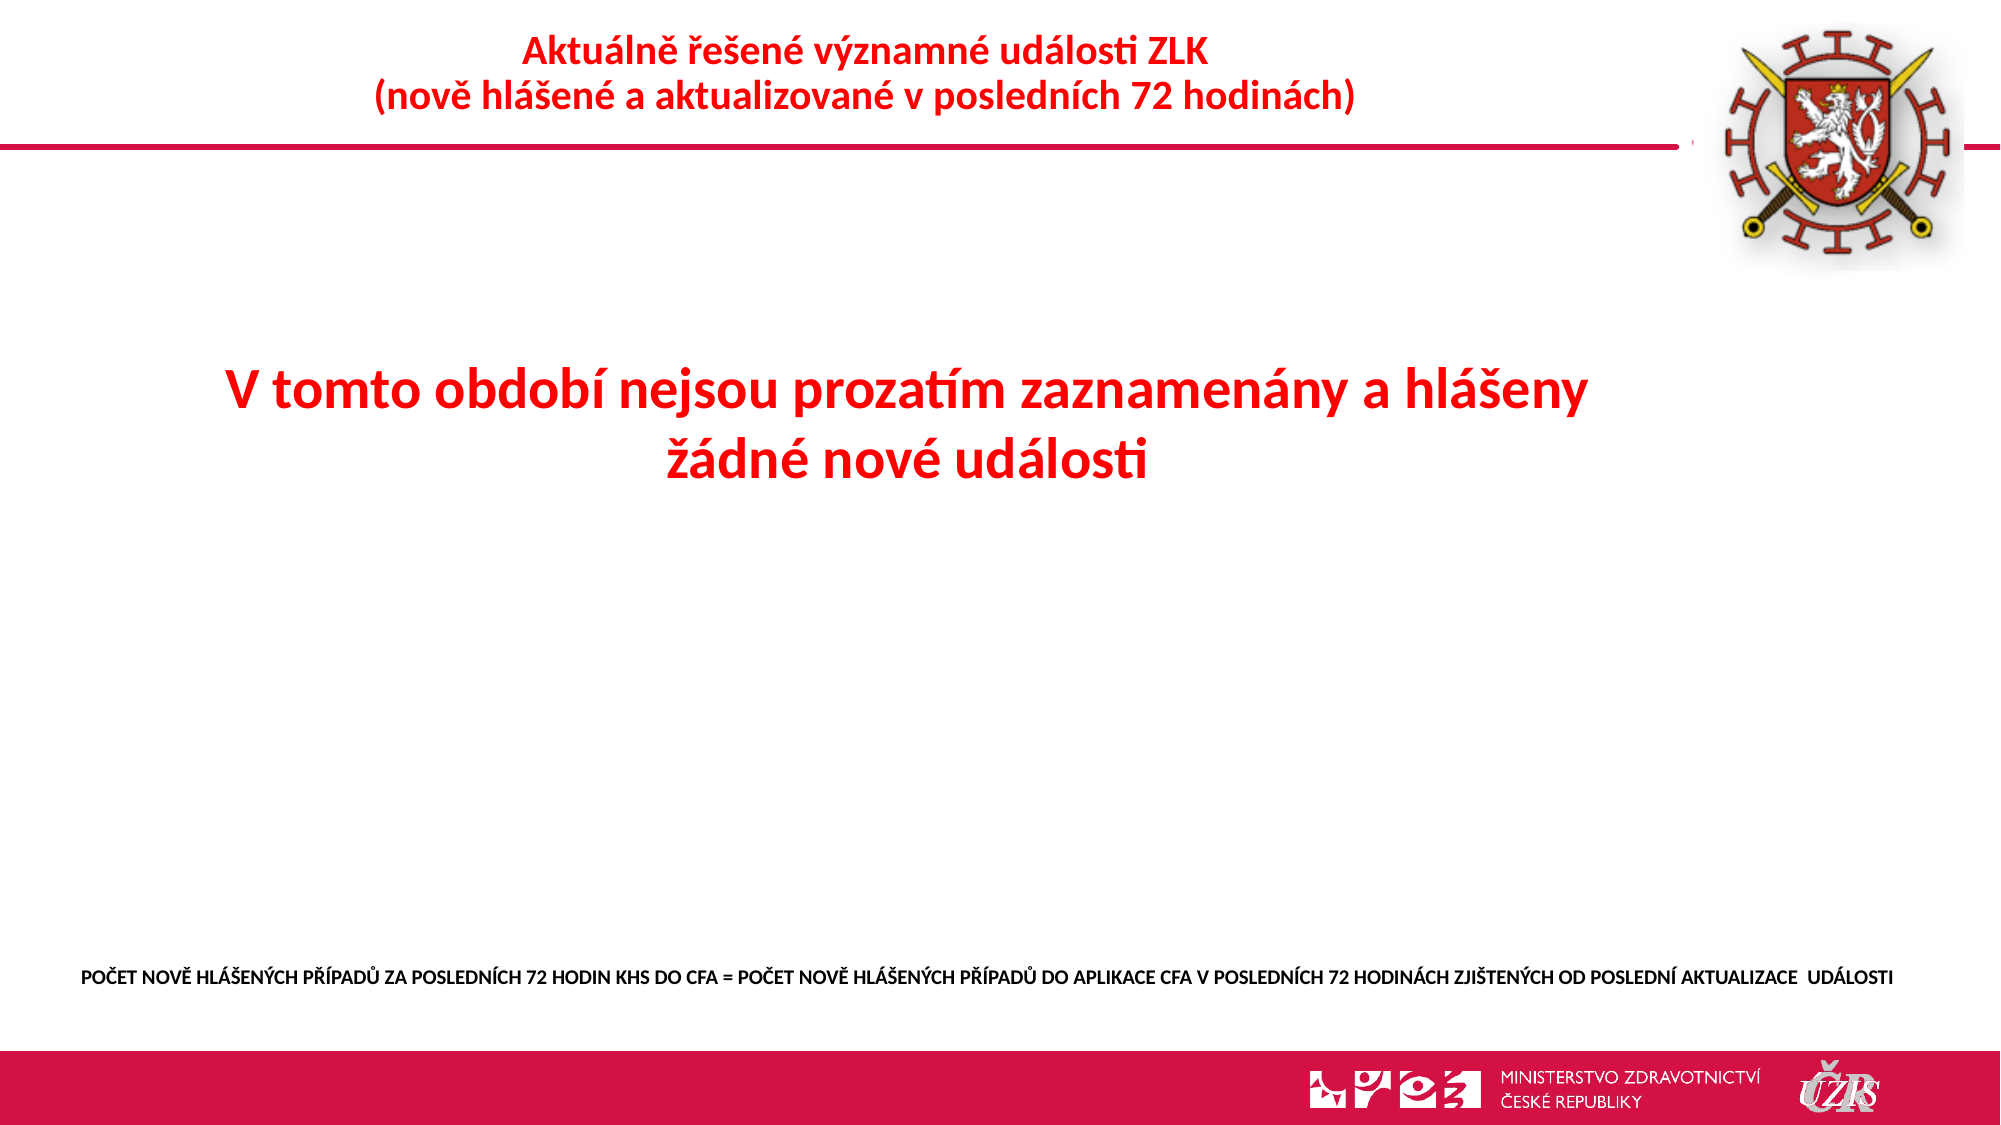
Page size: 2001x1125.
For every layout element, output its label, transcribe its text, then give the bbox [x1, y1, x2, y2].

picture [1691, 23, 1965, 271]
title Aktuálně řešené významné události ZLK (nově hlášené a aktualizované v posledních 72 hodinách) [54, 0, 1677, 147]
picture [1308, 1068, 1762, 1108]
text_box V tomto období nejsou prozatím zaznamenány a hlášeny žádné nové události [138, 343, 1677, 498]
text_box POČET NOVĚ HLÁŠENÝCH PŘÍPADŮ ZA POSLEDNÍCH 72 HODIN KHS DO CFA = POČET NOVĚ HLÁŠENÝCH PŘÍPADŮ DO APLIKACE CFA V POSLEDNÍCH 72 HODINÁCH ZJIŠTENÝCH OD POSLEDNÍ AKTUALIZACE UDÁLOSTI [0, 954, 1975, 996]
picture [1778, 1050, 1901, 1125]
